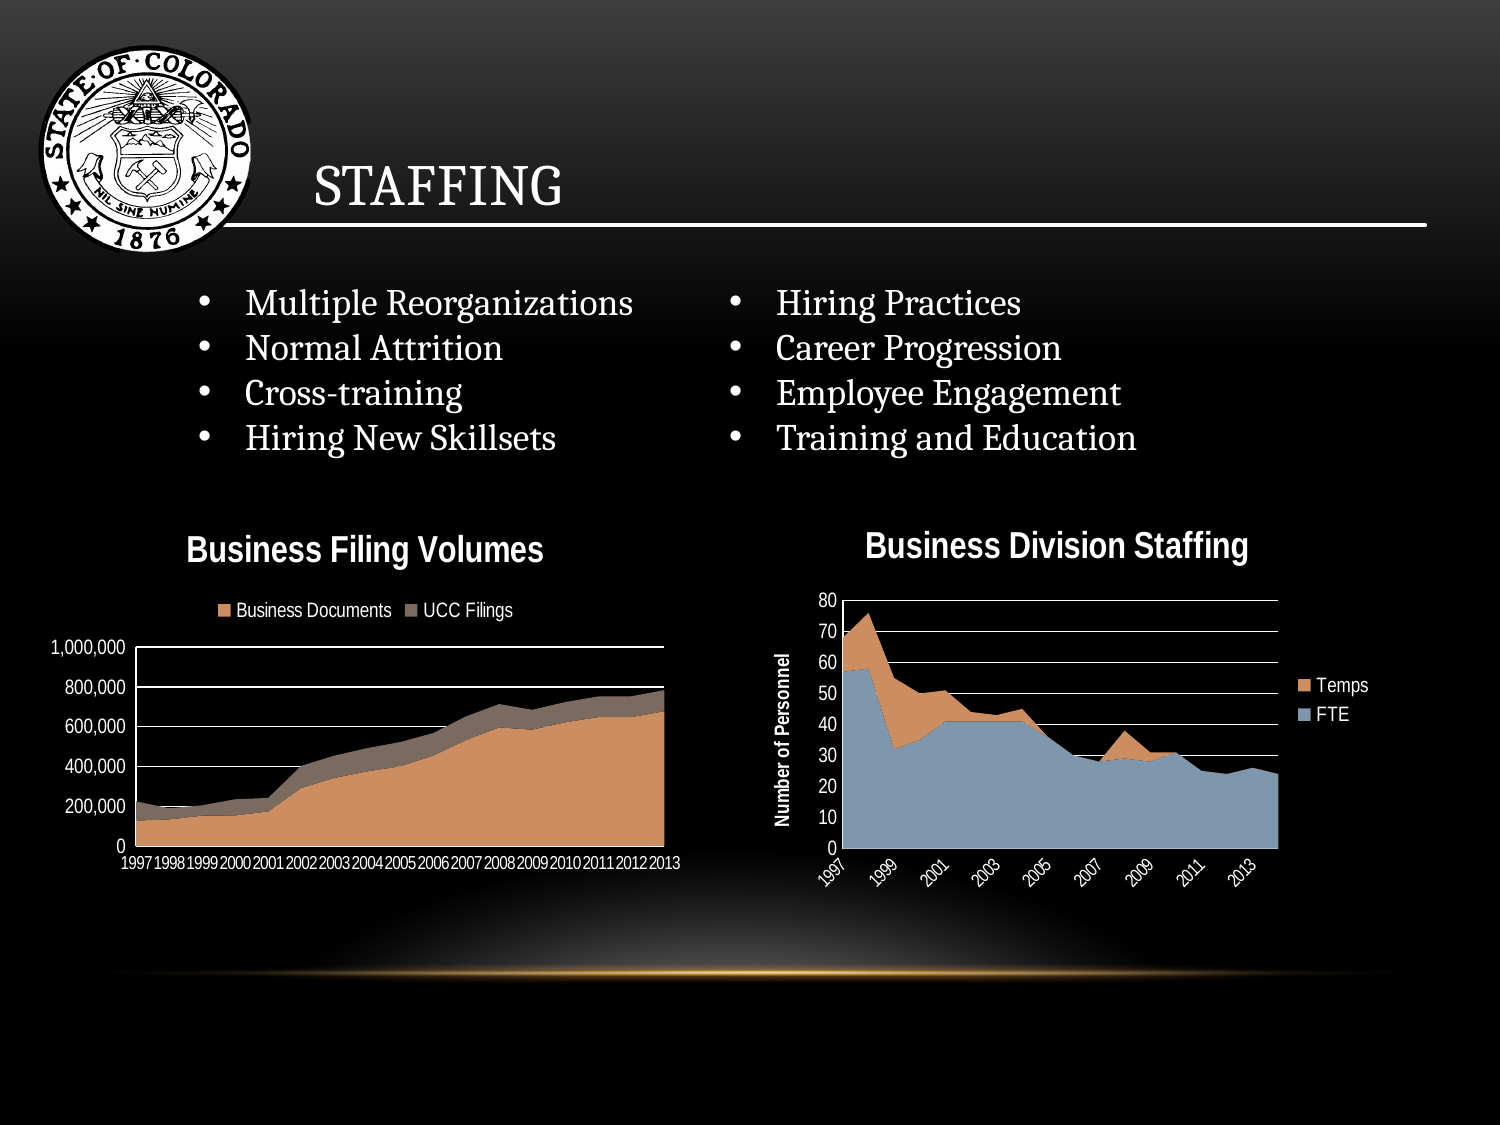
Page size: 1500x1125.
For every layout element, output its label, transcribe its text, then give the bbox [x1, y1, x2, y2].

title Staffing [300, 95, 1350, 223]
chart [737, 499, 1388, 901]
text_box Hiring Practices Career Progression Employee Engagement Training and Education [714, 270, 1465, 511]
picture [0, 0, 1500, 1125]
chart [37, 501, 694, 882]
text_box Multiple Reorganizations Normal Attrition Cross-training Hiring New Skillsets [183, 270, 649, 466]
